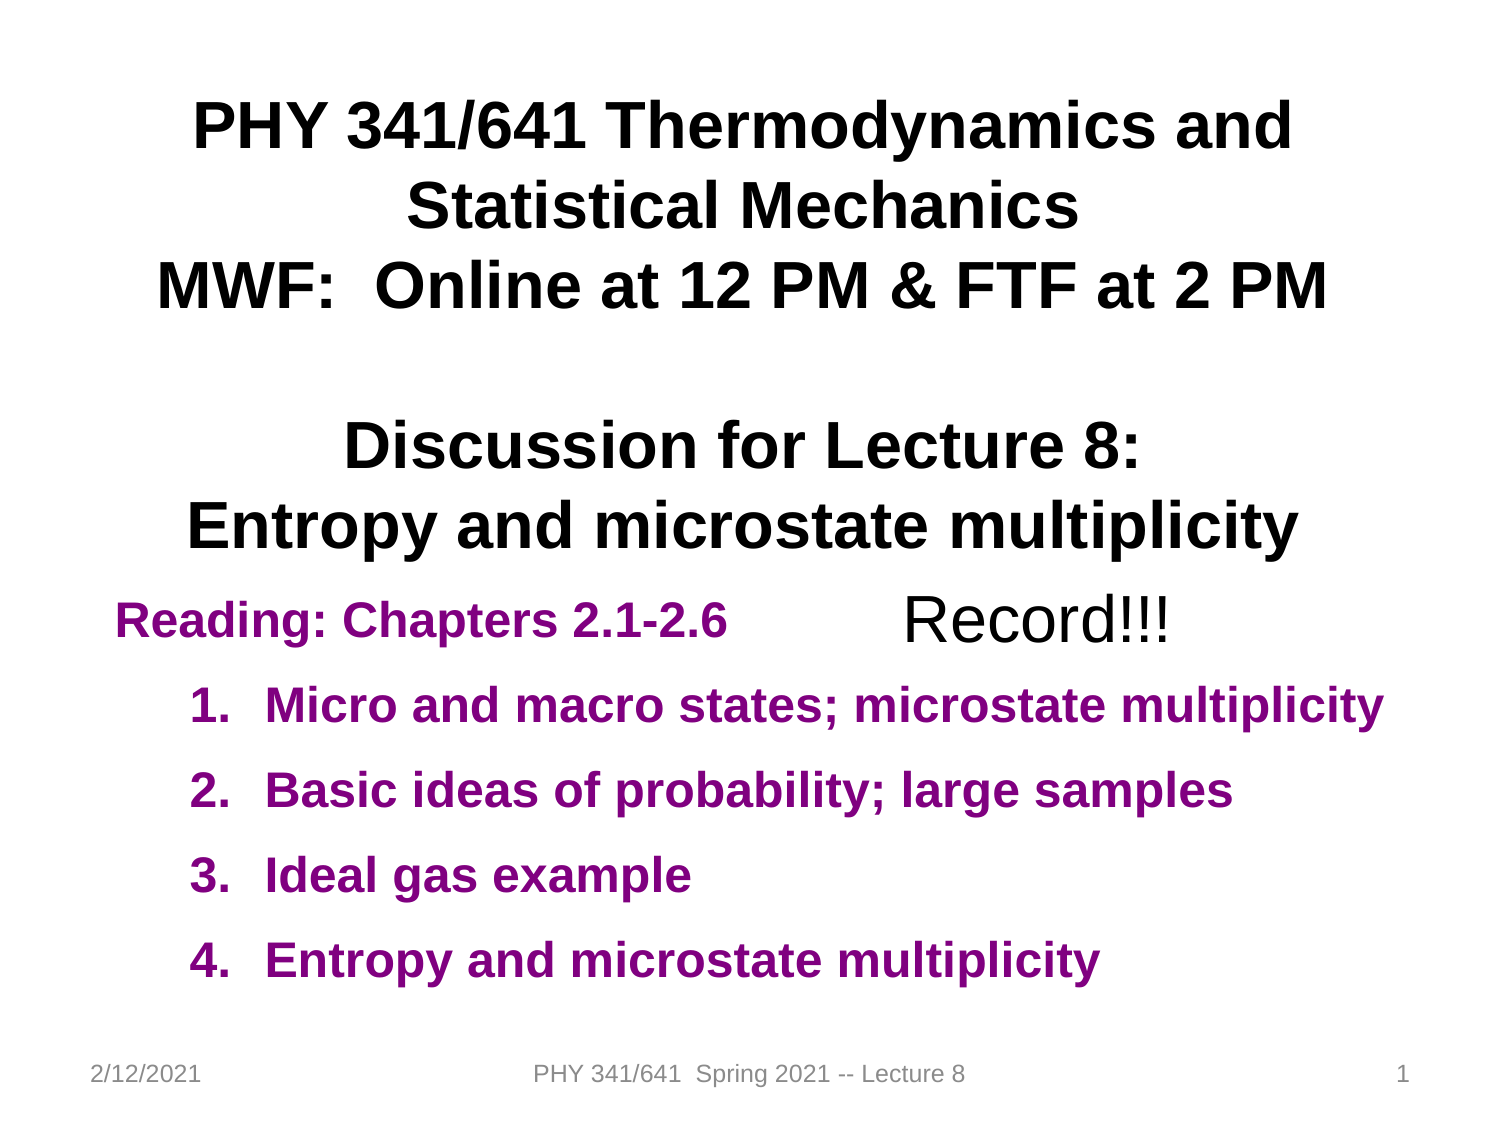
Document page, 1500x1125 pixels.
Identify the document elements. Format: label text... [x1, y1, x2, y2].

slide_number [75, 1042, 425, 1103]
footer PHY 341/641 Spring 2021 -- Lecture 8 [512, 1042, 988, 1103]
text_box Record!!! [887, 567, 1363, 663]
slide_number 1 [1074, 1042, 1425, 1103]
text_box PHY 341/641 Thermodynamics and Statistical Mechanics MWF: Online at 12 PM & FTF at 2 PM Discussion for Lecture 8: Entropy and microstate multiplicity Reading: Chapters 2.1-2.6 Micro and macro states; microstate multiplicity Basic ideas of probability; large samples Ideal gas example Entropy and microstate multiplicity [24, 75, 1463, 995]
